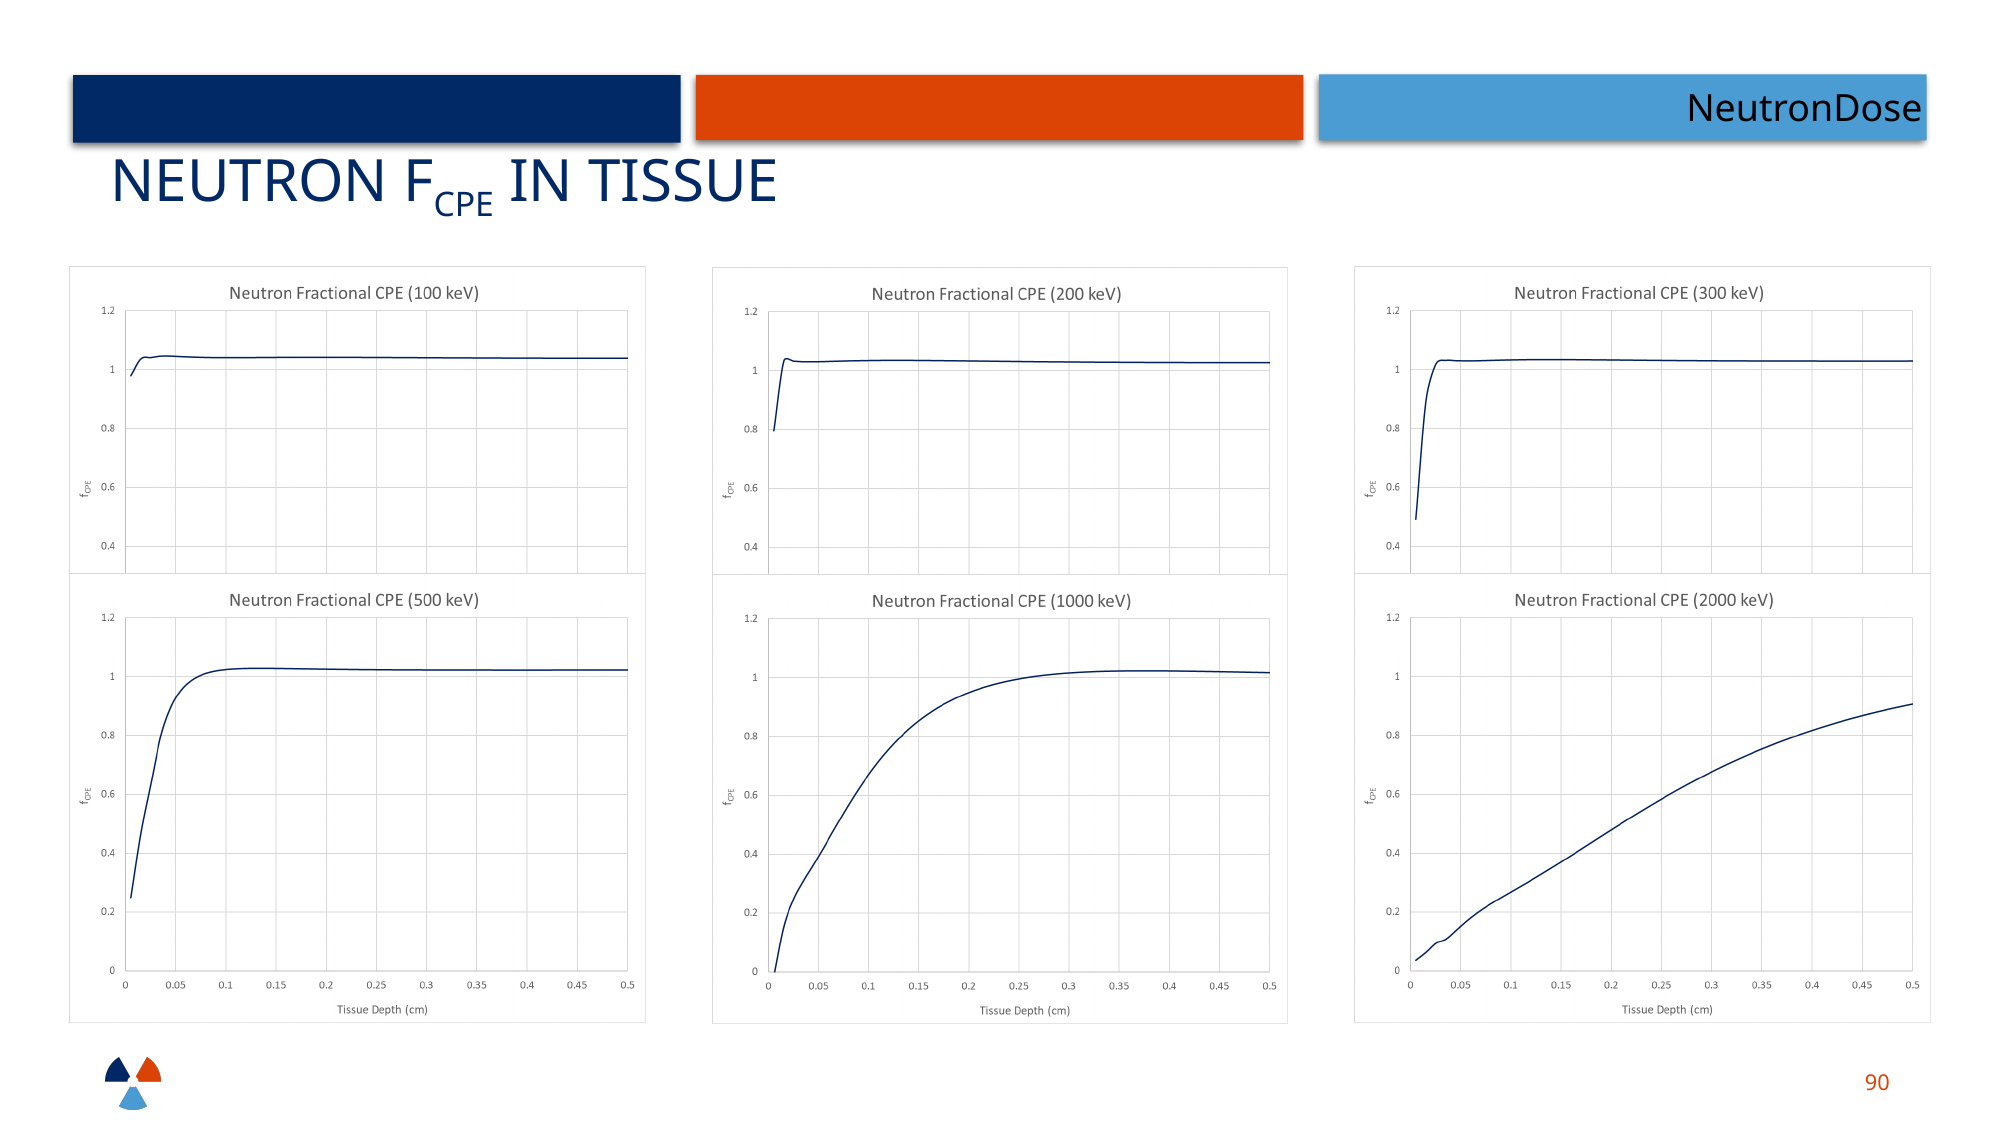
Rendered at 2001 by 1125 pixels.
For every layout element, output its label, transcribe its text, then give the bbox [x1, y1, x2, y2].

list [69, 265, 646, 572]
text_box NeutronDose [1671, 76, 1938, 137]
picture [1354, 265, 1931, 1024]
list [711, 266, 1289, 573]
picture [69, 572, 646, 1024]
title Neutron fCPE in Tissue [95, 68, 1905, 231]
picture [105, 1057, 161, 1110]
picture [711, 573, 1289, 1025]
slide_number 90 [1732, 1053, 1905, 1114]
